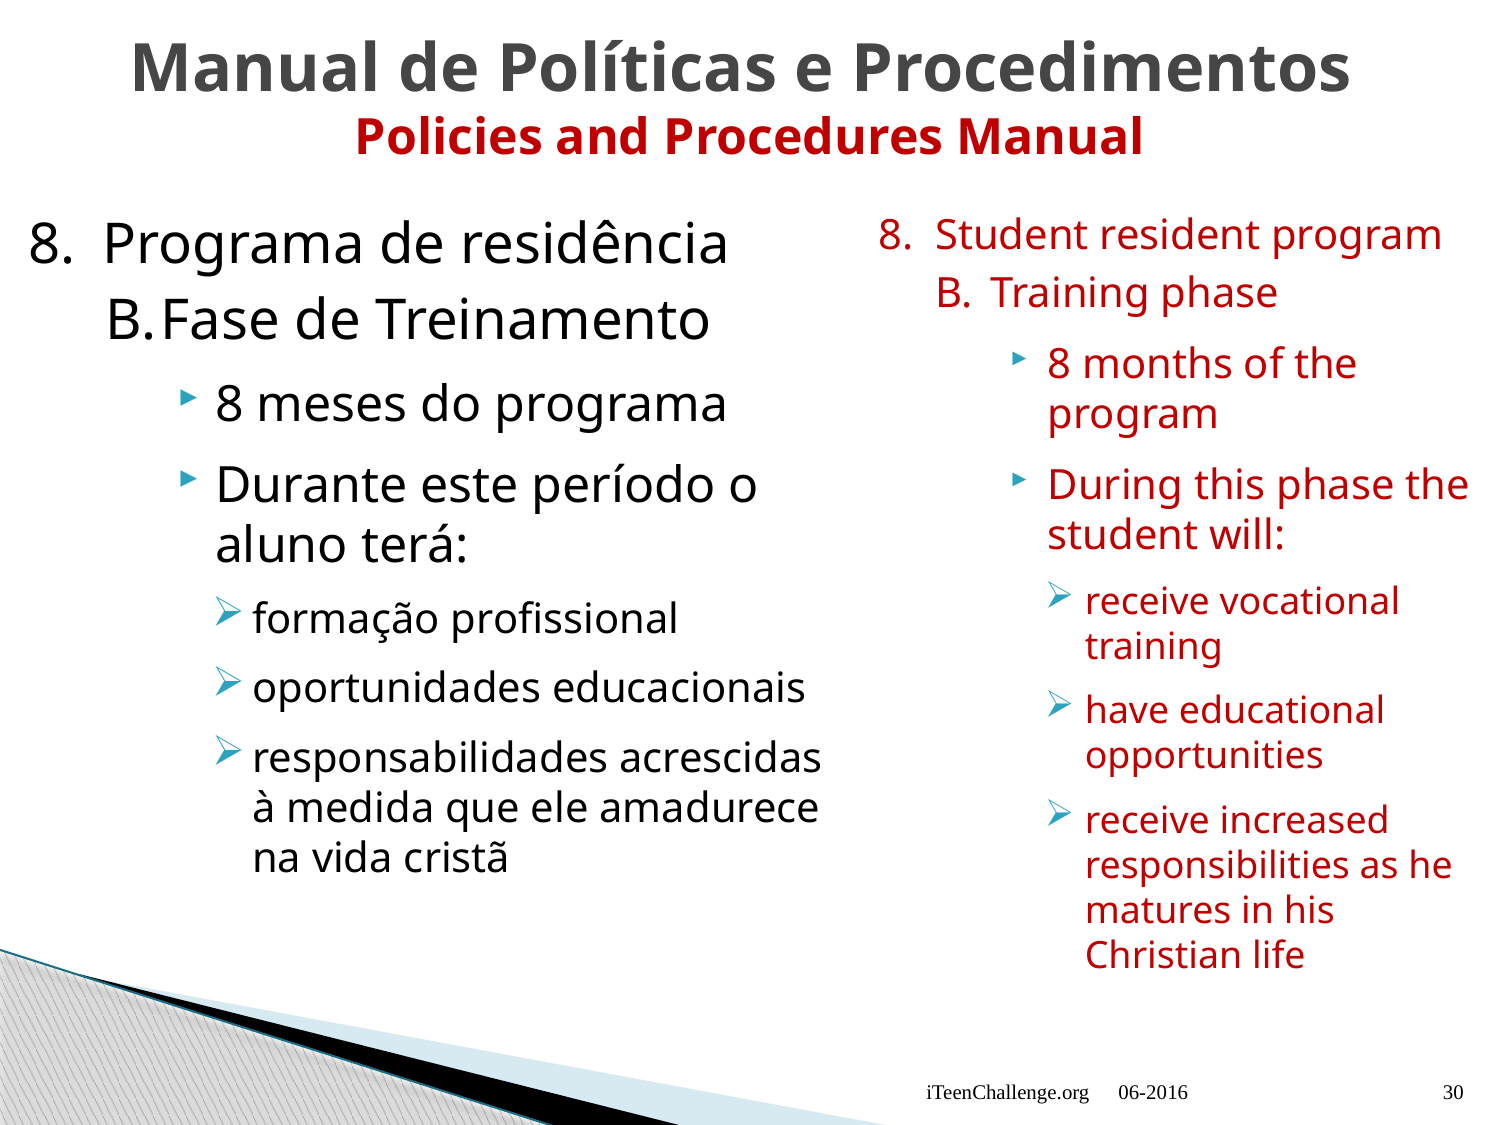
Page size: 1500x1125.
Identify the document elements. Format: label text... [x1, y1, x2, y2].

slide_number 30 [1418, 1051, 1479, 1112]
text_box 8. Student resident program B. Training phase 8 months of the program During this phase the student will: receive vocational training have educational opportunities receive increased responsibilities as he matures in his Christian life [862, 199, 1497, 1025]
title Manual de Políticas e Procedimentos Policies and Procedures Manual [75, 0, 1425, 189]
slide_number 06-2016 [1105, 1051, 1418, 1112]
list 8. Programa de residência B. Fase de Treinamento 8 meses do programa Durante este período o aluno terá: formação profissional oportunidades educacionais responsabilidades acrescidas à medida que ele amadurece na vida cristã [12, 200, 850, 1025]
footer iTeenChallenge.org [718, 1051, 1105, 1112]
